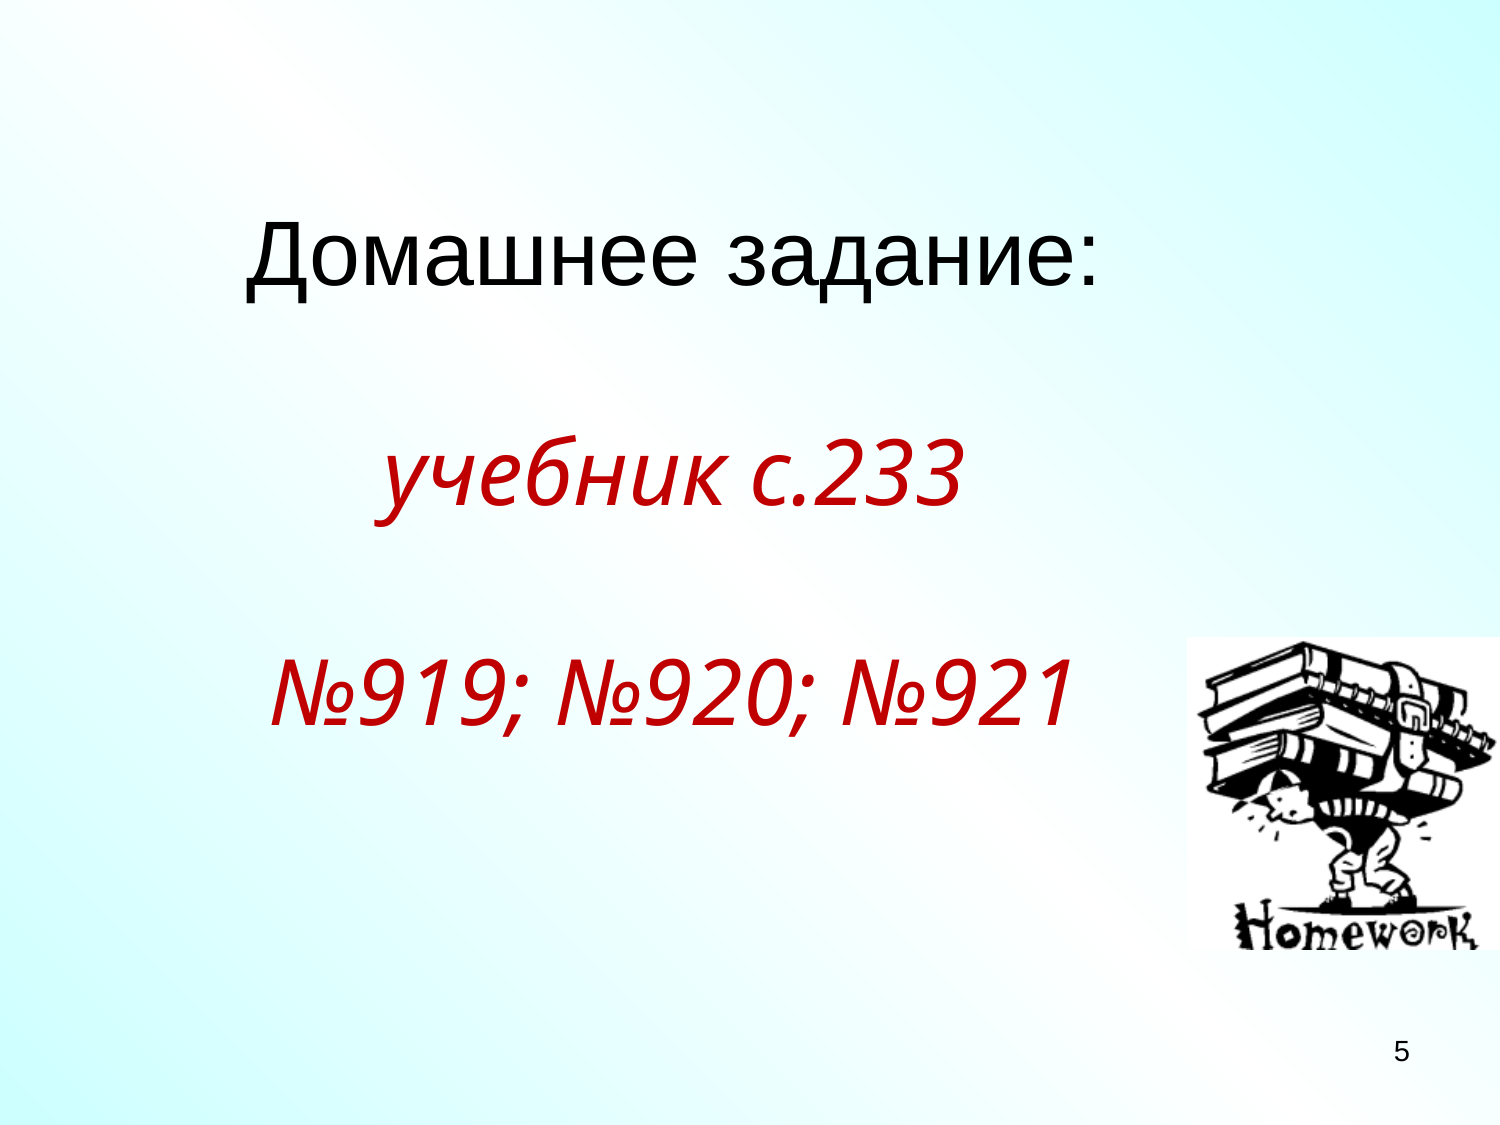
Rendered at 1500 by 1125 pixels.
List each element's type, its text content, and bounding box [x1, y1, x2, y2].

title Домашнее задание: учебник с.233 №919; №920; №921 [0, 374, 1351, 563]
picture [1187, 637, 1500, 951]
slide_number 5 [1074, 1024, 1426, 1103]
